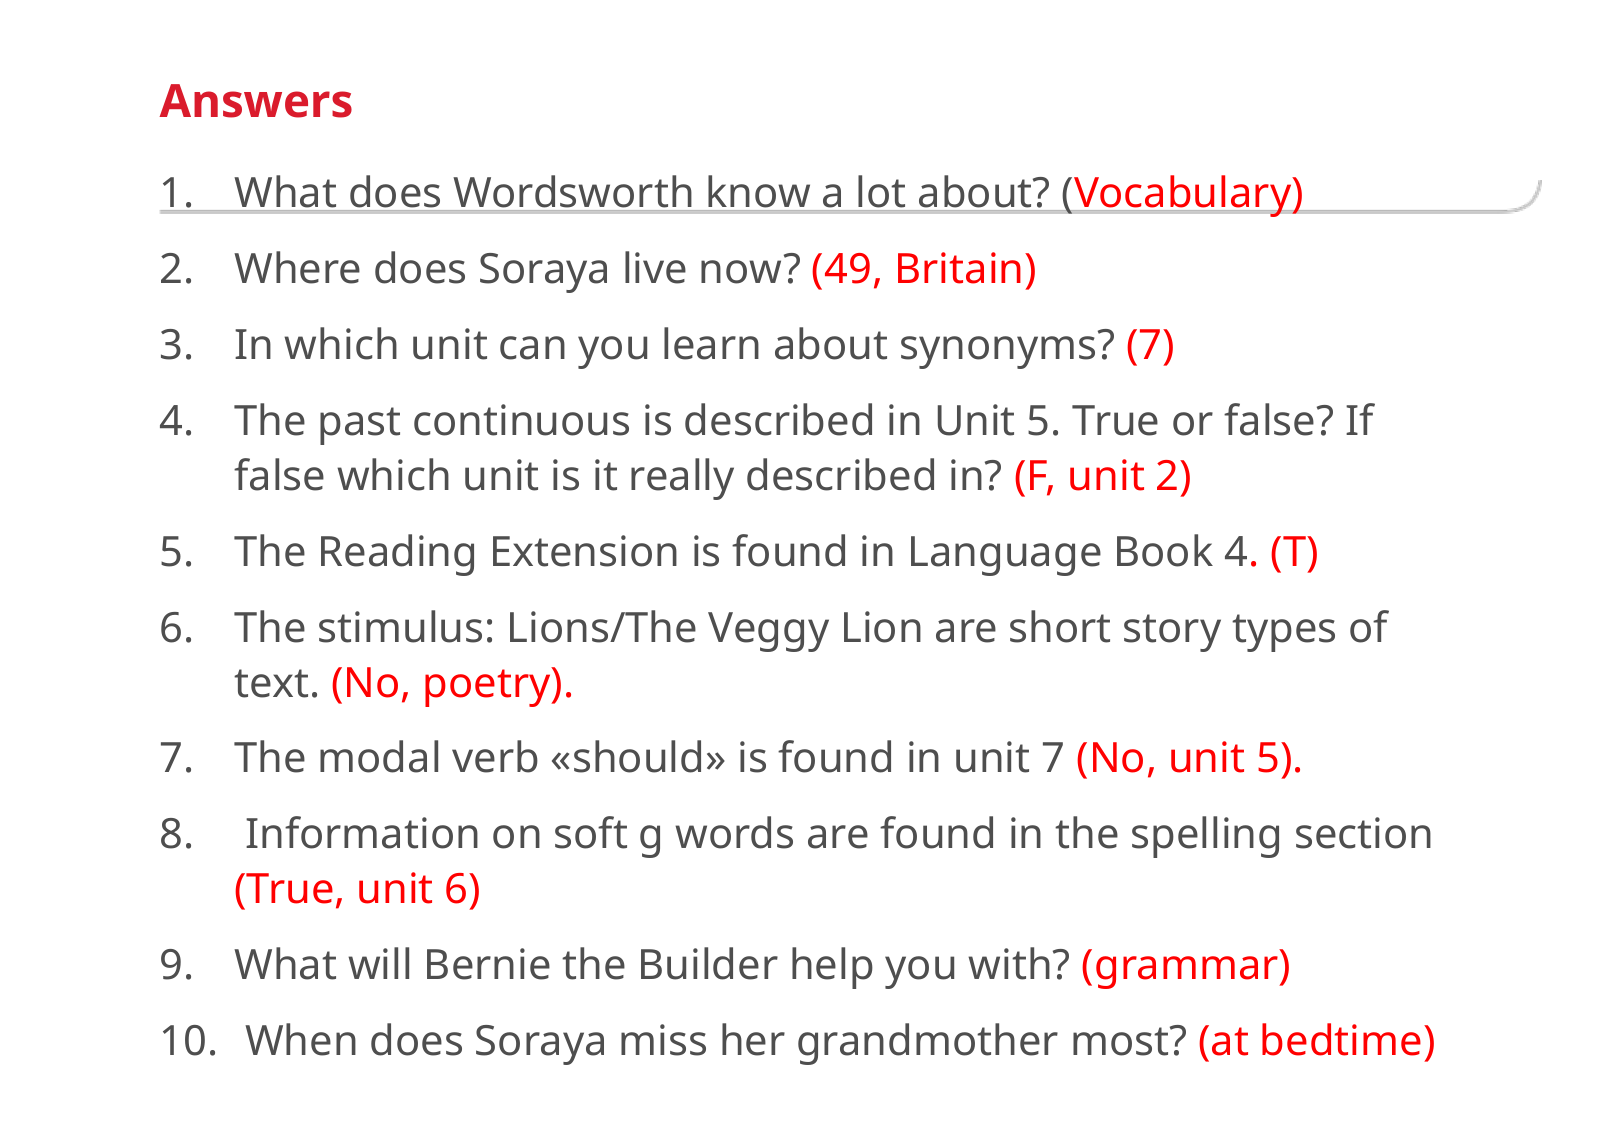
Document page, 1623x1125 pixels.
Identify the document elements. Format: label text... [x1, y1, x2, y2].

list What does Wordsworth know a lot about? (Vocabulary) Where does Soraya live now? (49, Britain) In which unit can you learn about synonyms? (7) The past continuous is described in Unit 5. True or false? If false which unit is it really described in? (F, unit 2) The Reading Extension is found in Language Book 4. (T) The stimulus: Lions/The Veggy Lion are short story types of text. (No, poetry). The modal verb «should» is found in unit 7 (No, unit 5). Information on soft g words are found in the spelling section (True, unit 6) What will Bernie the Builder help you with? (grammar) When does Soraya miss her grandmother most? (at bedtime) [158, 160, 1466, 1125]
title Answers [159, 71, 1466, 134]
picture [1466, 180, 1542, 215]
